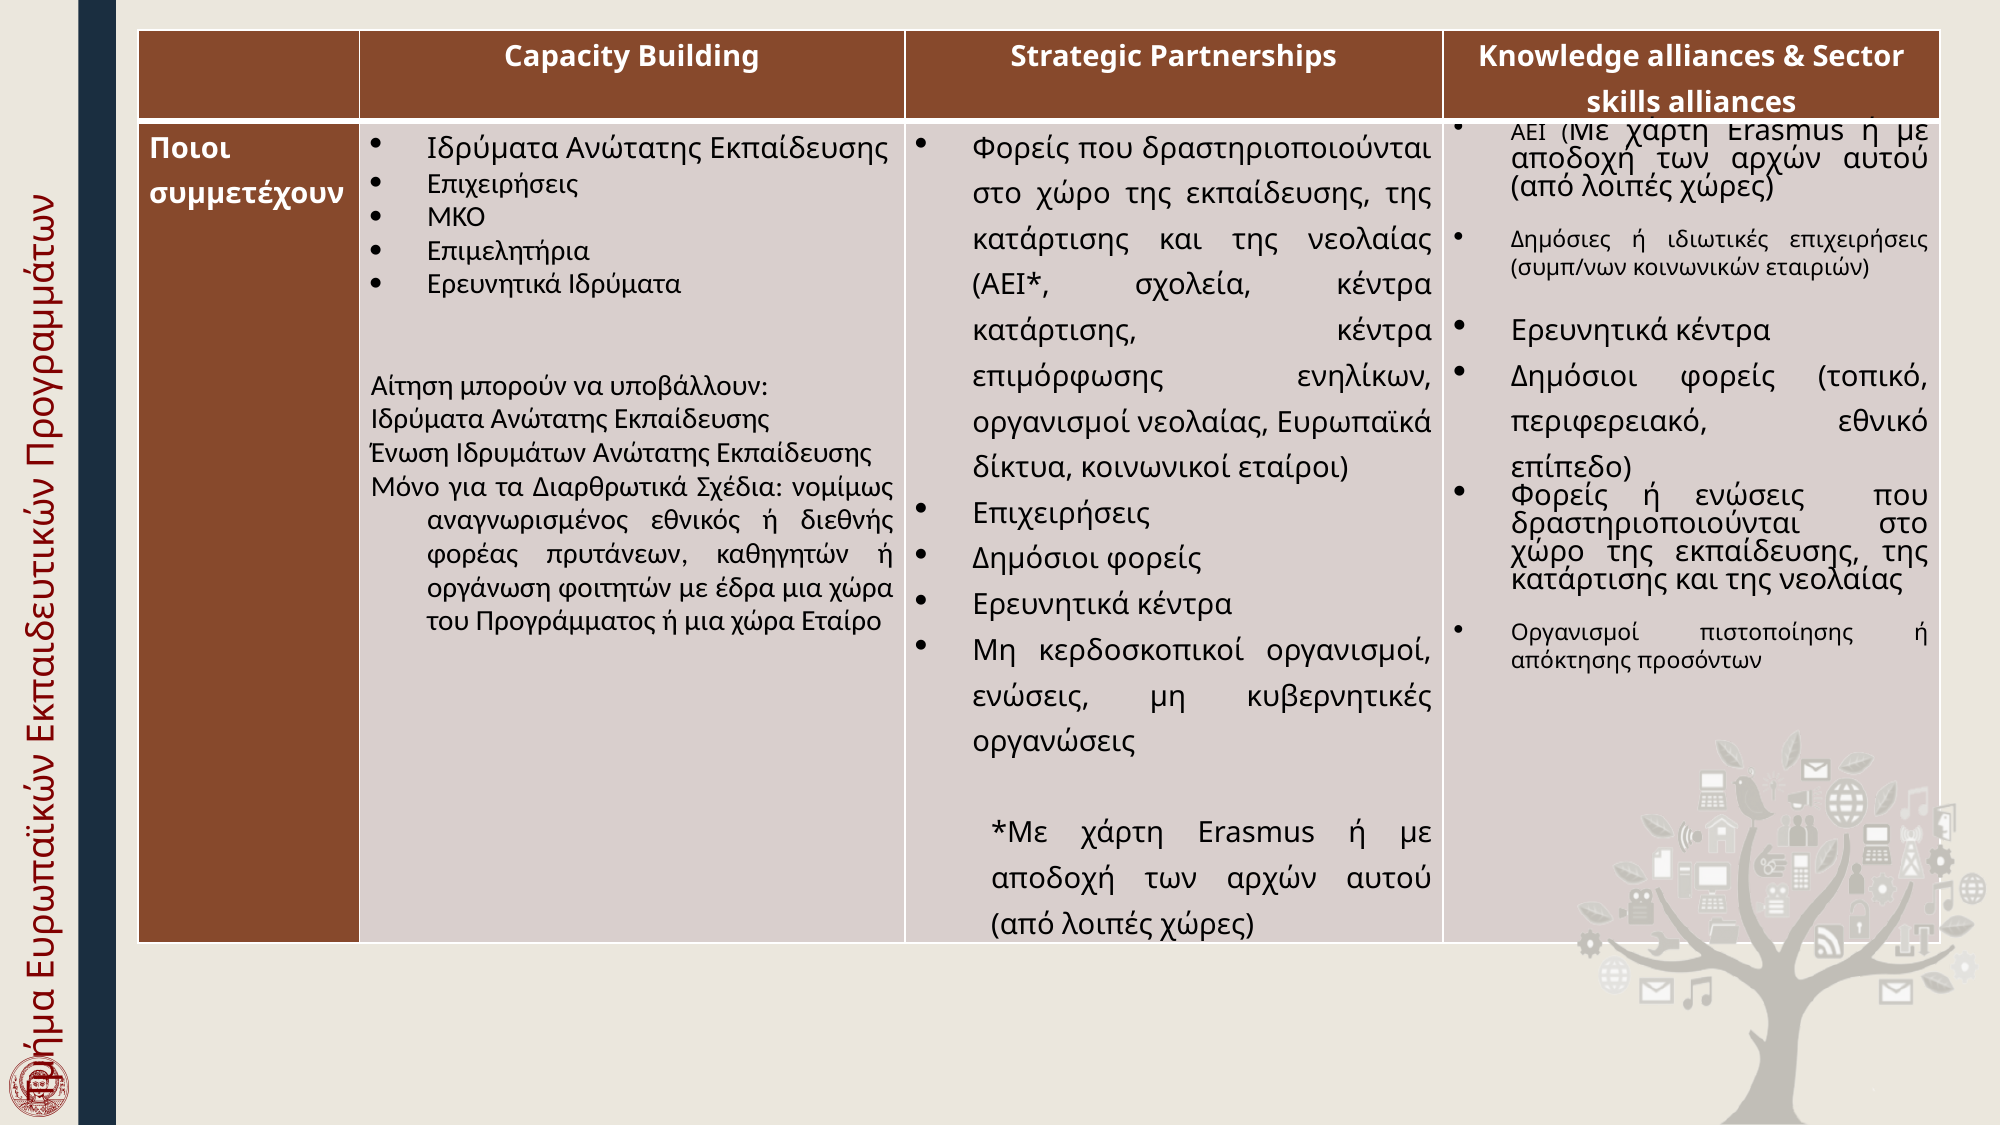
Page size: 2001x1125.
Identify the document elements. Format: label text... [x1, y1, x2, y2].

table_header Strategic Partnerships [906, 31, 1442, 118]
picture [8, 1056, 69, 1117]
table_cell Ποιοι συμμετέχουν [139, 124, 359, 942]
picture [1577, 729, 1987, 1125]
table_header Knowledge alliances & Sector skills alliances [1444, 31, 1939, 118]
table_cell Ιδρύματα Ανώτατης Εκπαίδευσης Επιχειρήσεις ΜΚΟ Επιμελητήρια Ερευνητικά Ιδρύματα Αίτηση μπορούν να υποβάλλουν: Ιδρύματα Ανώτατης Εκπαίδευσης Ένωση Ιδρυμάτων Ανώτατης Εκπαίδευσης Μόνο για τα Διαρθρωτικά Σχέδια: νομίμως αναγνωρισμένος εθνικός ή διεθνής φορέας πρυτάνεων, καθηγητών ή οργάνωση φοιτητών με έδρα μια χώρα του Προγράμματος ή μια χώρα Εταίρο [360, 124, 904, 942]
table_header [139, 31, 359, 118]
text_box Τμήμα Ευρωπαϊκών Εκπαιδευτικών Προγραμμάτων [8, 178, 69, 1056]
table_cell ΑΕΙ (Με χάρτη Erasmus ή με αποδοχή των αρχών αυτού (από λοιπές χώρες) Δημόσιες ή ιδιωτικές επιχειρήσεις (συμπ/νων κοινωνικών εταιριών) Ερευνητικά κέντρα Δημόσιοι φορείς (τοπικό, περιφερειακό, εθνικό επίπεδο) Φορείς ή ενώσεις που δραστηριοποιούνται στο χώρο της εκπαίδευσης, της κατάρτισης και της νεολαίας Οργανισμοί πιστοποίησης ή απόκτησης προσόντων [1444, 124, 1939, 942]
table_header Capacity Building [360, 31, 904, 118]
table_cell Φορείς που δραστηριοποιούνται στο χώρο της εκπαίδευσης, της κατάρτισης και της νεολαίας (AEI*, σχολεία, κέντρα κατάρτισης, κέντρα επιμόρφωσης ενηλίκων, οργανισμοί νεολαίας, Ευρωπαϊκά δίκτυα, κοινωνικοί εταίροι) Επιχειρήσεις Δημόσιοι φορείς Ερευνητικά κέντρα Μη κερδοσκοπικοί οργανισμοί, ενώσεις, μη κυβερνητικές οργανώσεις *Με χάρτη Erasmus ή με αποδοχή των αρχών αυτού (από λοιπές χώρες) [906, 124, 1442, 942]
